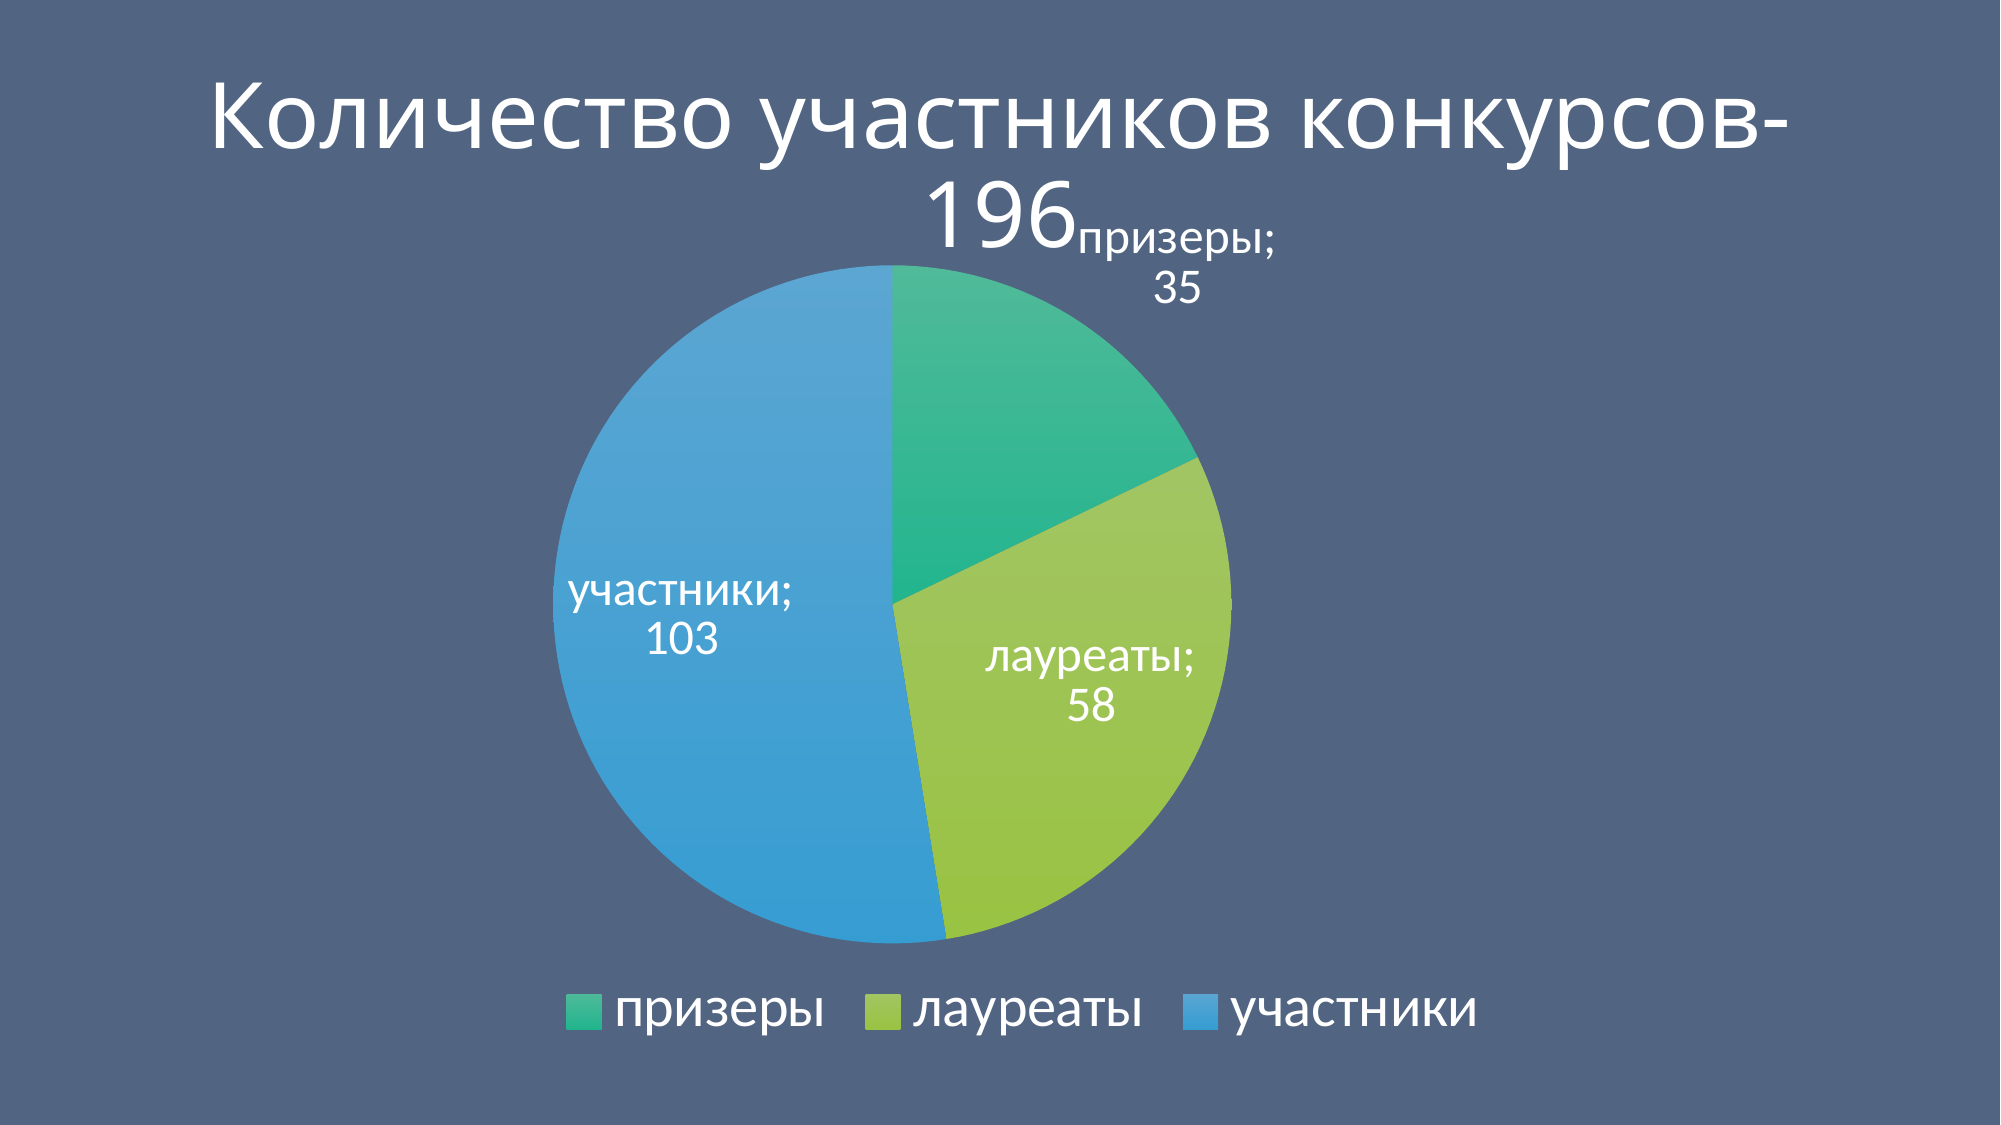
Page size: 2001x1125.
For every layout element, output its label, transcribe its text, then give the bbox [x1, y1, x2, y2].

chart [353, 215, 1693, 1053]
title Количество участников конкурсов- 196 [137, 59, 1863, 278]
